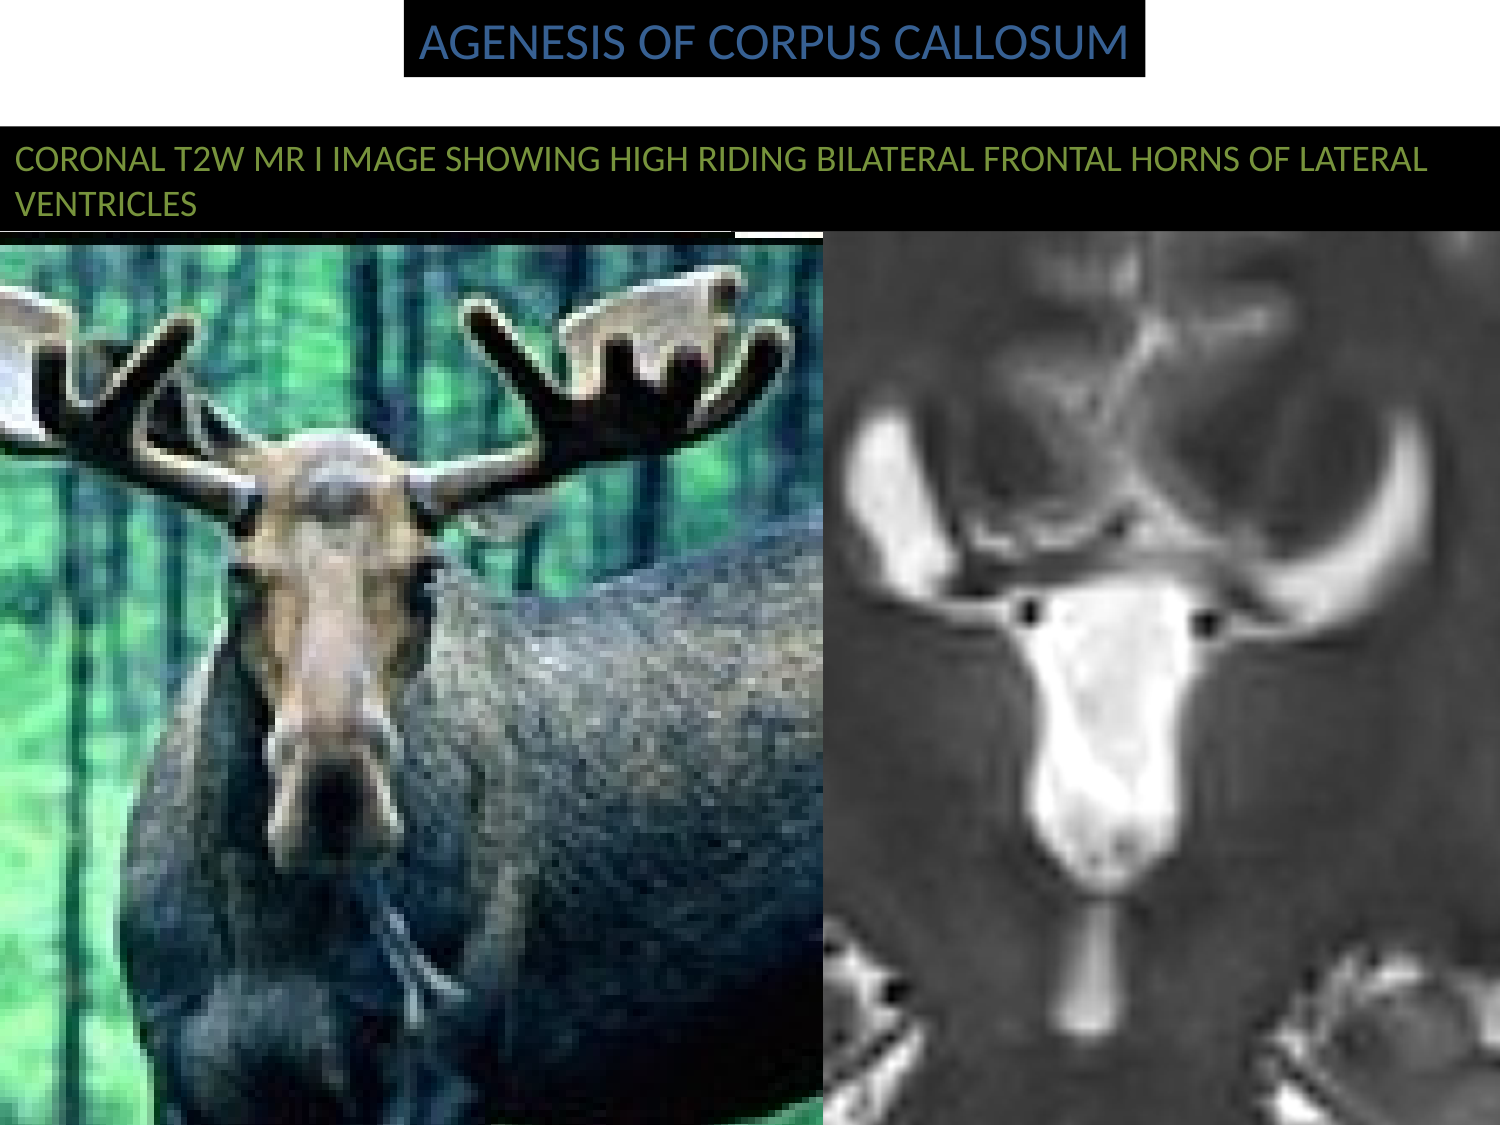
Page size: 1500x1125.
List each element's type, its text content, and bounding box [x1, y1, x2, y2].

text_box CORONAL T2W MR I IMAGE SHOWING HIGH RIDING BILATERAL FRONTAL HORNS OF LATERAL VENTRICLES [0, 126, 1500, 230]
text_box AGENESIS OF CORPUS CALLOSUM [403, 0, 1146, 78]
picture [0, 231, 1500, 1125]
